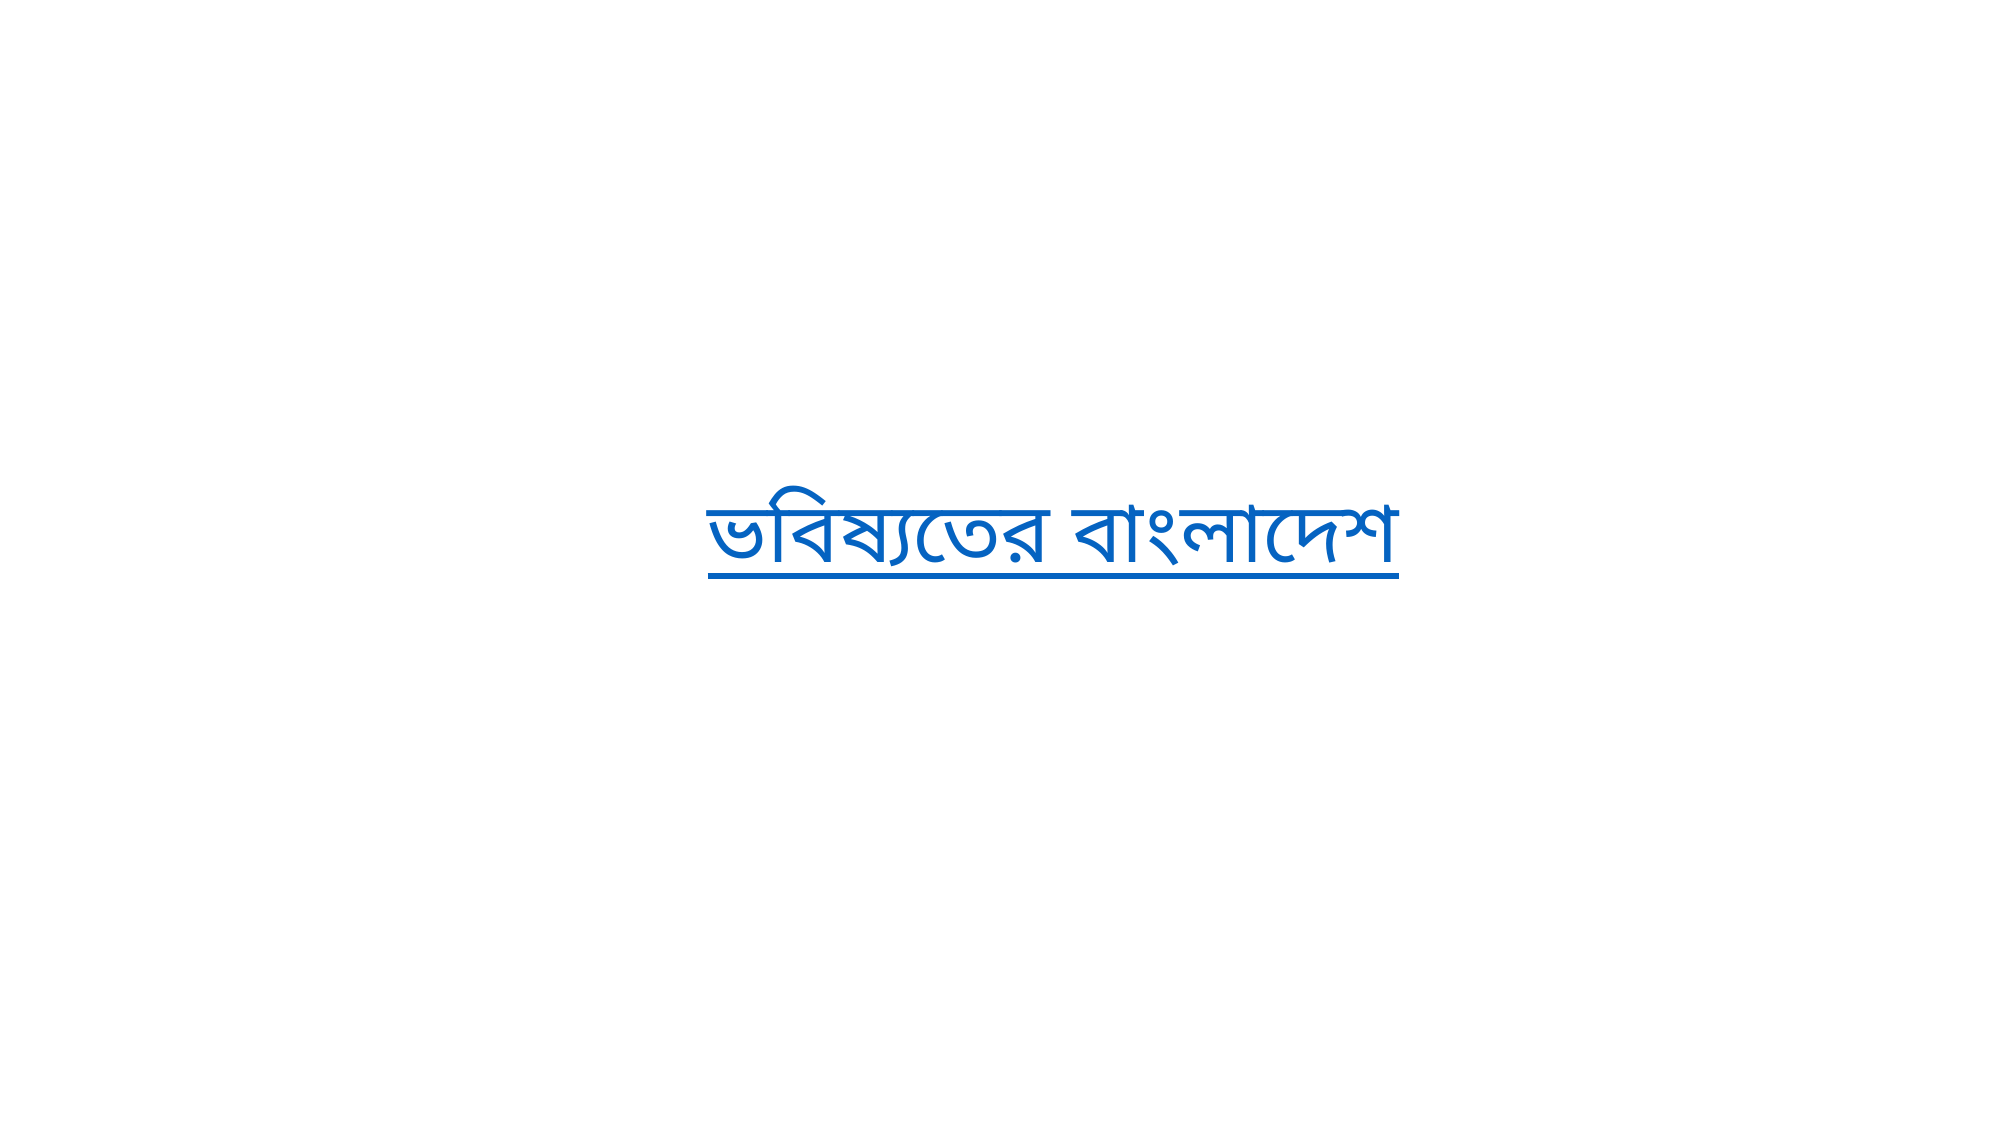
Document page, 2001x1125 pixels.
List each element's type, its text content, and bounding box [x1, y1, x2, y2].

text_box ভবিষ্যতের বাংলাদেশ [349, 471, 1758, 595]
